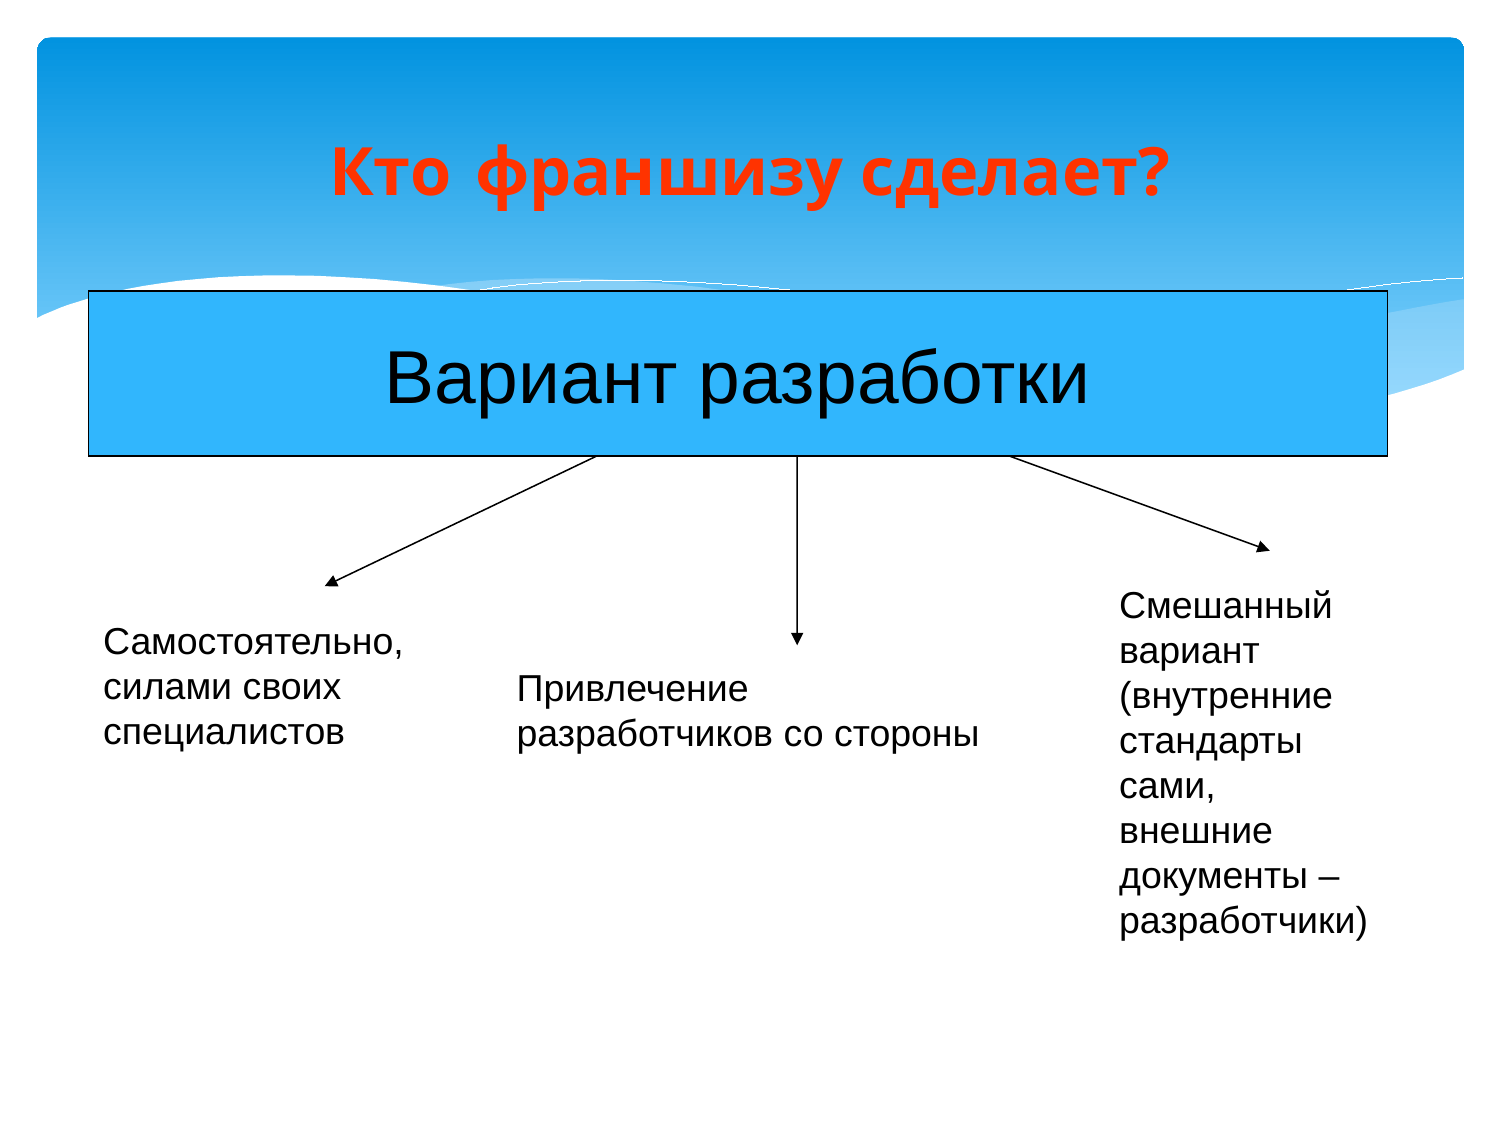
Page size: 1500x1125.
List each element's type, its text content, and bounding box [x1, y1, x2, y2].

text_box [790, 456, 804, 646]
text_box Вариант разработки [88, 290, 1388, 457]
title Кто франшизу сделает? [75, 55, 1425, 261]
text_box Привлечение разработчиков со стороны [501, 656, 1010, 762]
text_box [324, 456, 597, 587]
text_box Смешанный вариант (внутренние стандарты сами, внешние документы – разработчики) [1104, 574, 1388, 949]
text_box [1009, 456, 1270, 553]
text_box Самостоятельно, силами своих специалистов [88, 609, 443, 760]
